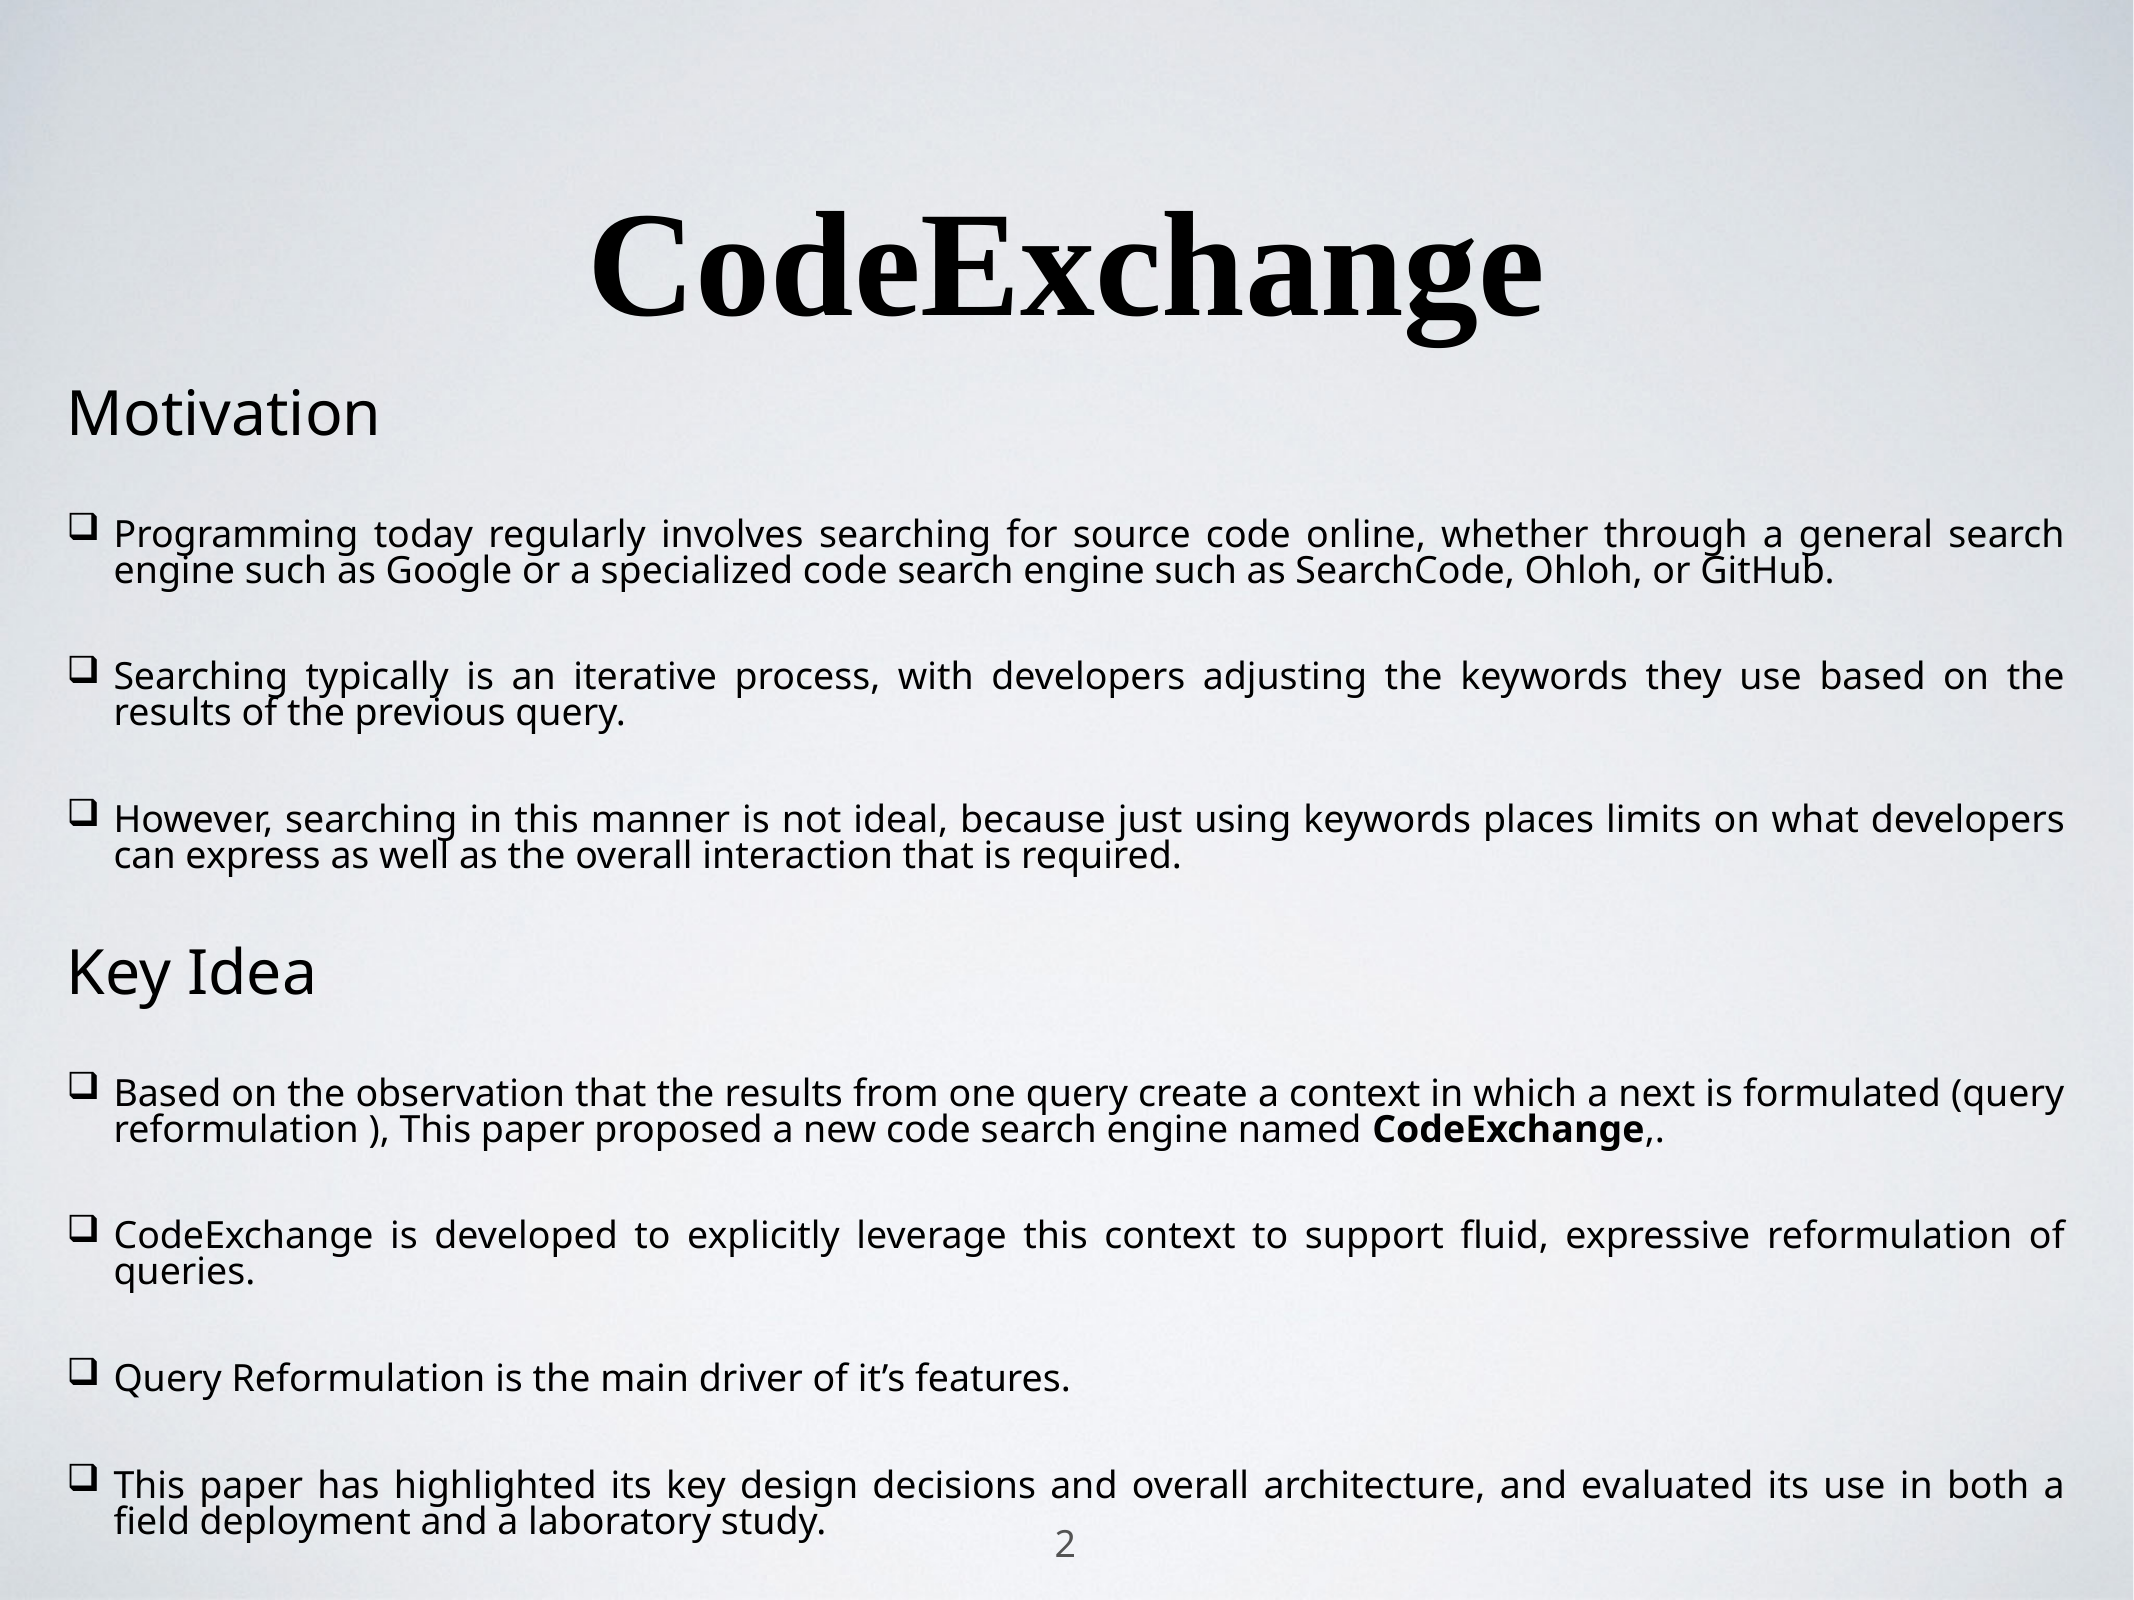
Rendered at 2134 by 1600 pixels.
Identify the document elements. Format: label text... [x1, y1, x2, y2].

picture [0, 0, 2134, 1600]
slide_number 2 [1037, 1520, 1094, 1579]
list Motivation Programming today regularly involves searching for source code online, whether through a general search engine such as Google or a specialized code search engine such as SearchCode, Ohloh, or GitHub. Searching typically is an iterative process, with developers adjusting the keywords they use based on the results of the previous query. However, searching in this manner is not ideal, because just using keywords places limits on what developers can express as well as the overall interaction that is required. Key Idea Based on the observation that the results from one query create a context in which a next is formulated (query reformulation ), This paper proposed a new code search engine named CodeExchange,. CodeExchange is developed to explicitly leverage this context to support fluid, expressive reformulation of queries. Query Reformulation is the main driver of it’s features. This paper has highlighted its key design decisions and overall architecture, and evaluated its use in both a field deployment and a laboratory study. [58, 447, 2075, 1482]
title CodeExchange [58, 41, 2075, 442]
